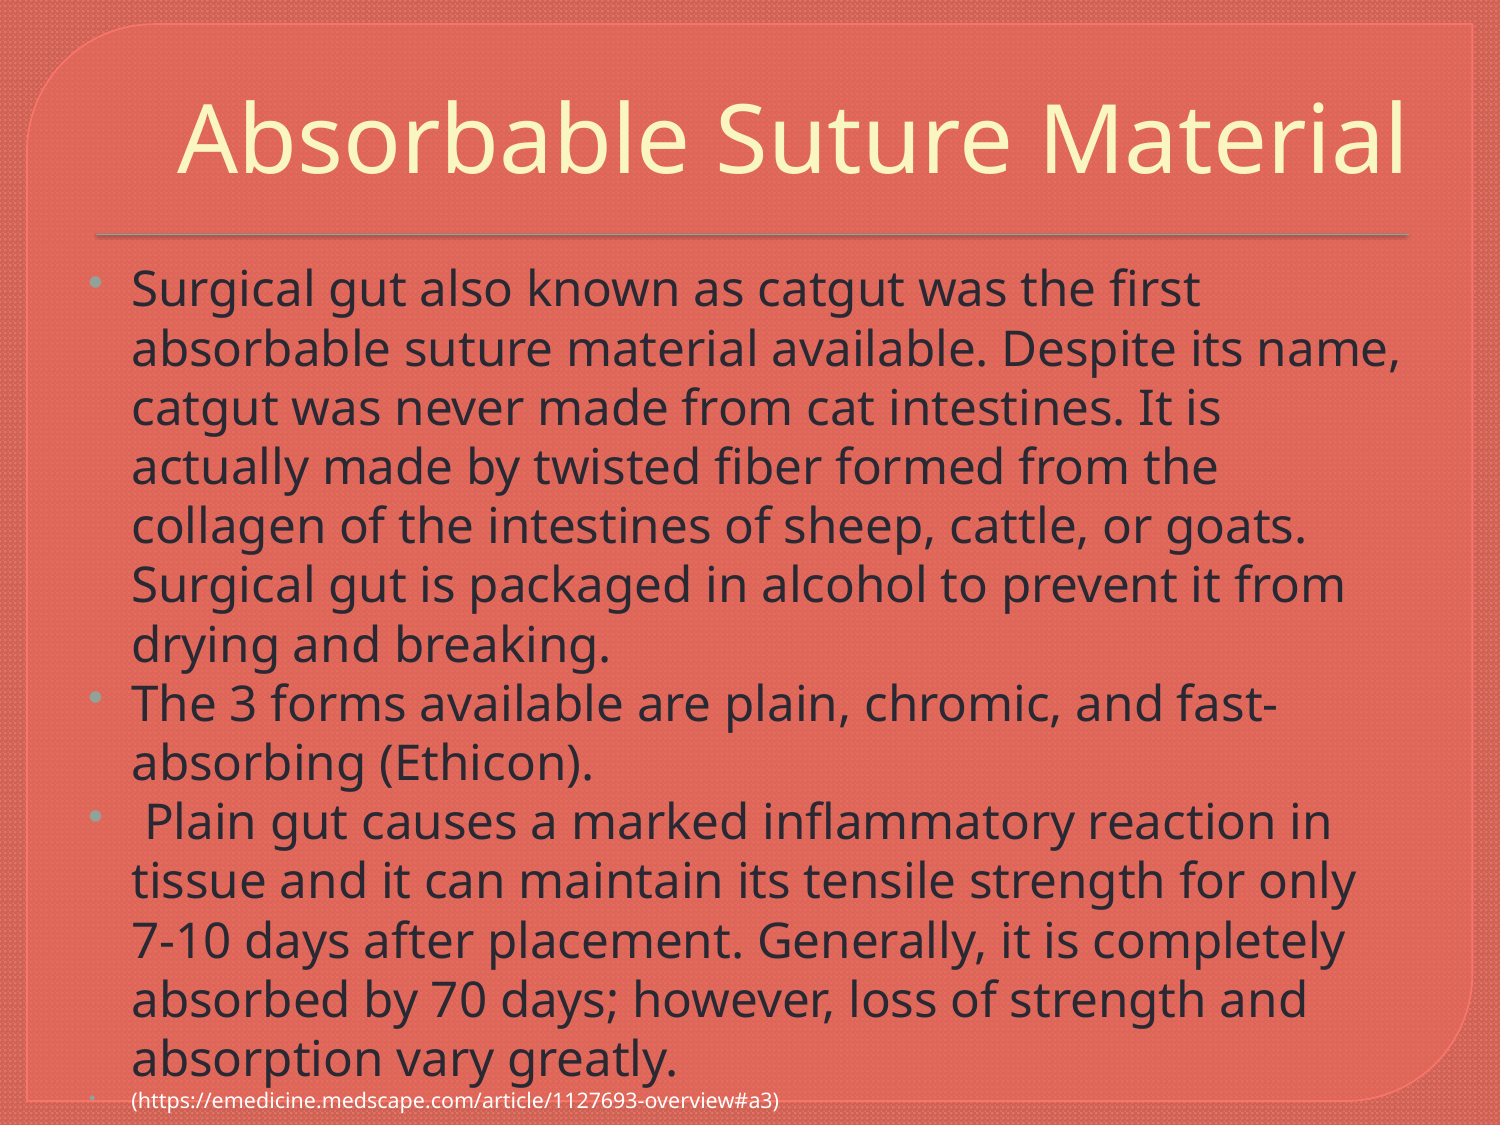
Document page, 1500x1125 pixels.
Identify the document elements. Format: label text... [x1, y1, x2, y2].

list Surgical gut also known as catgut was the first absorbable suture material available. Despite its name, catgut was never made from cat intestines. It is actually made by twisted fiber formed from the collagen of the intestines of sheep, cattle, or goats. Surgical gut is packaged in alcohol to prevent it from drying and breaking. The 3 forms available are plain, chromic, and fast-absorbing (Ethicon). Plain gut causes a marked inflammatory reaction in tissue and it can maintain its tensile strength for only 7-10 days after placement. Generally, it is completely absorbed by 70 days; however, loss of strength and absorption vary greatly. (https://emedicine.medscape.com/article/1127693-overview#a3) [75, 249, 1425, 1125]
title Absorbable Suture Material [75, 41, 1425, 200]
